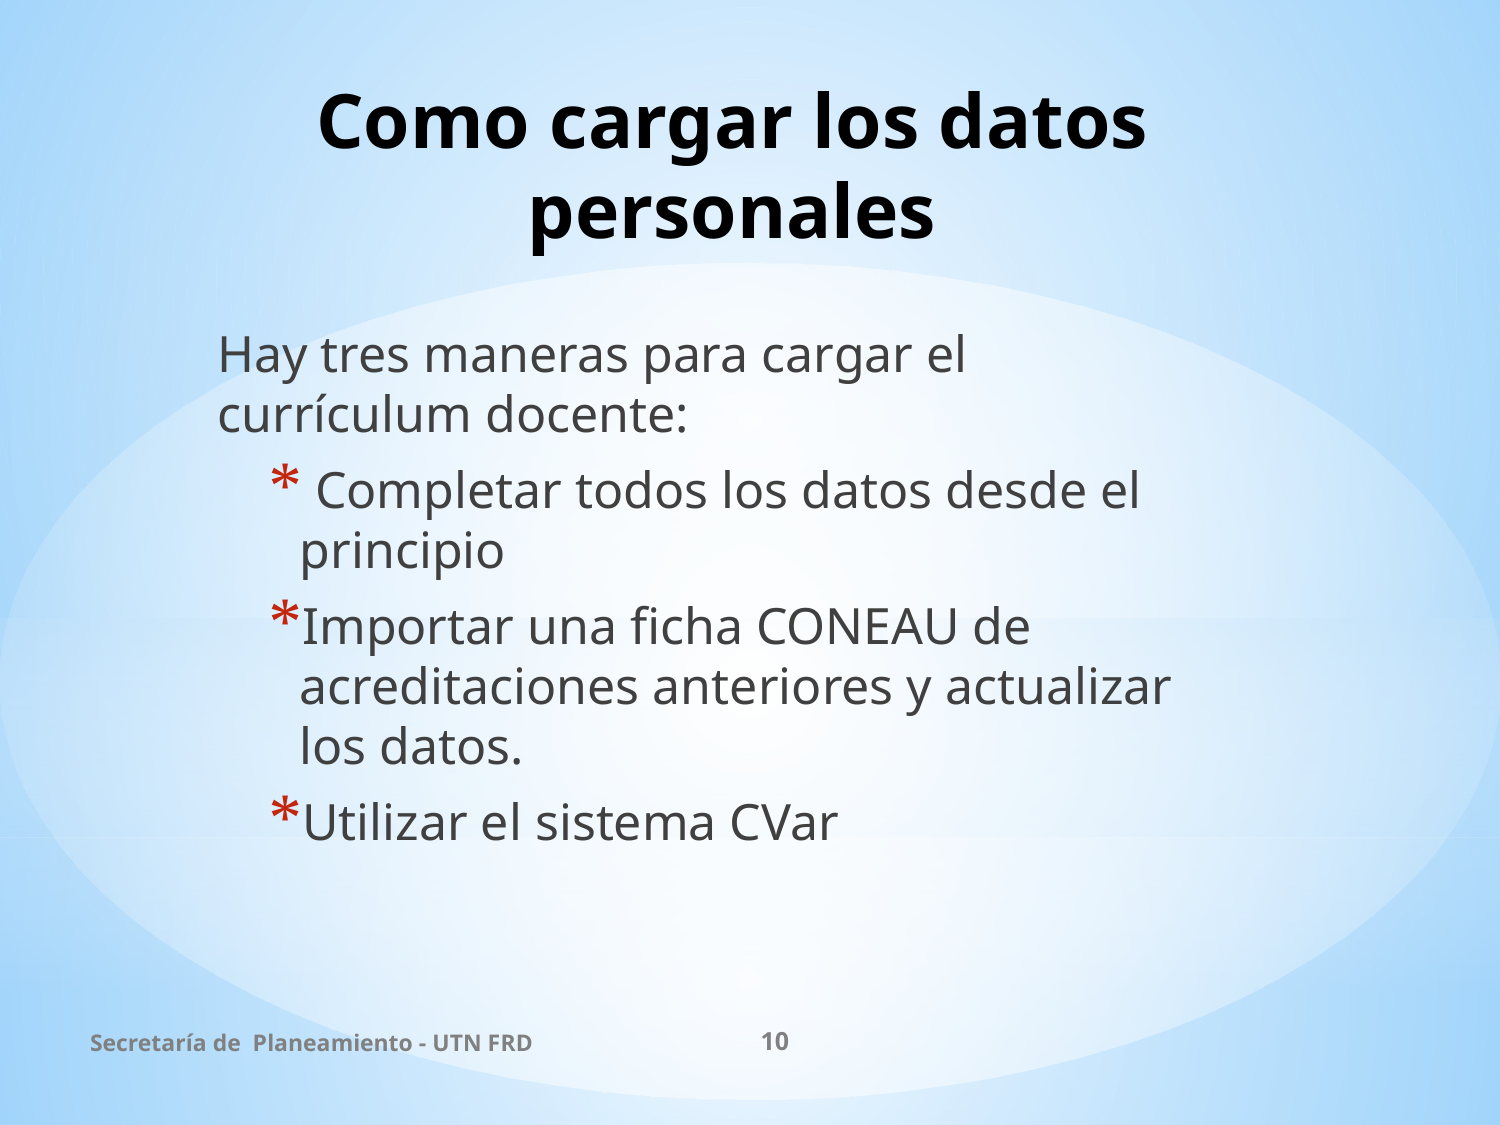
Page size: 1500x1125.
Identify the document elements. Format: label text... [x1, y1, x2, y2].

list Hay tres maneras para cargar el currículum docente: Completar todos los datos desde el principio Importar una ficha CONEAU de acreditaciones anteriores y actualizar los datos. Utilizar el sistema CVar [194, 314, 1245, 897]
slide_number 10 [624, 1012, 925, 1073]
footer Secretaría de Planeamiento - UTN FRD [75, 1012, 624, 1073]
title Como cargar los datos personales [194, 66, 1270, 303]
